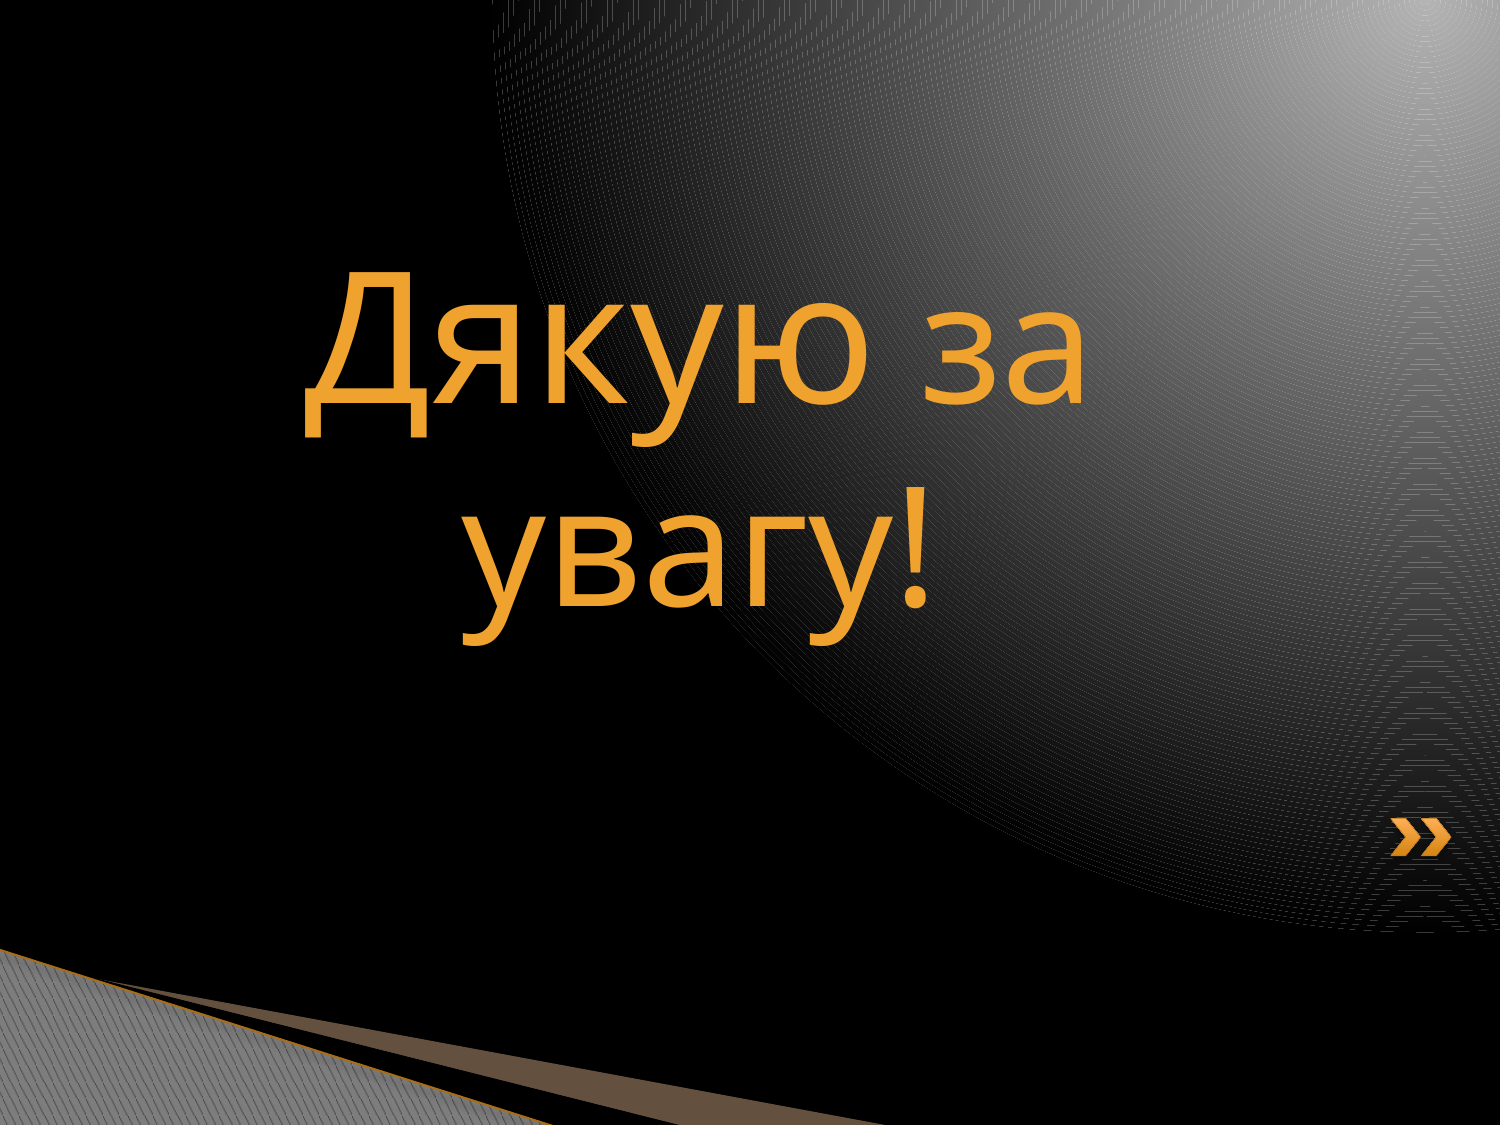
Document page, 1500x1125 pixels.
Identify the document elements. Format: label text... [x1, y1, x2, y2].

title Дякую за увагу! [37, 212, 1363, 891]
picture [0, 952, 543, 1125]
